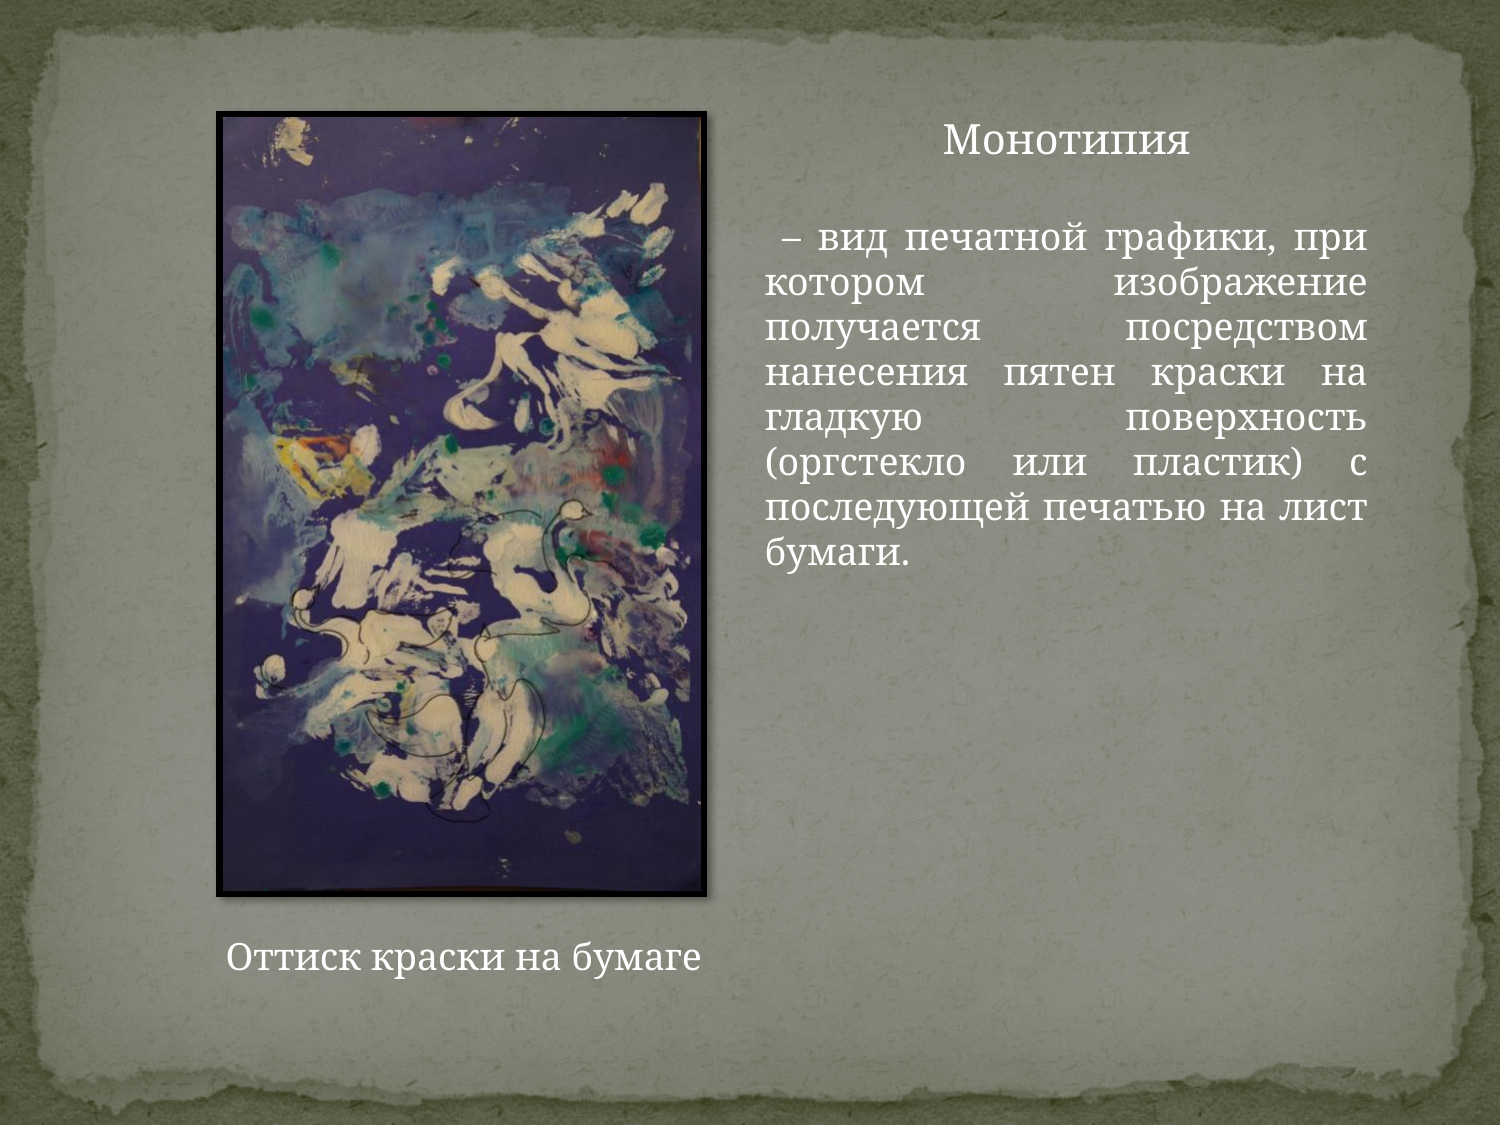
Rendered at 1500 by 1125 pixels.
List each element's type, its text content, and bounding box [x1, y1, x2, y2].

picture [222, 117, 703, 892]
text_box Оттиск краски на бумаге [210, 925, 1008, 986]
text_box Монотипия – вид печатной графики, при котором изображение получается посредством нанесения пятен краски на гладкую поверхность (оргстекло или пластик) с последующей печатью на лист бумаги. [749, 105, 1383, 581]
